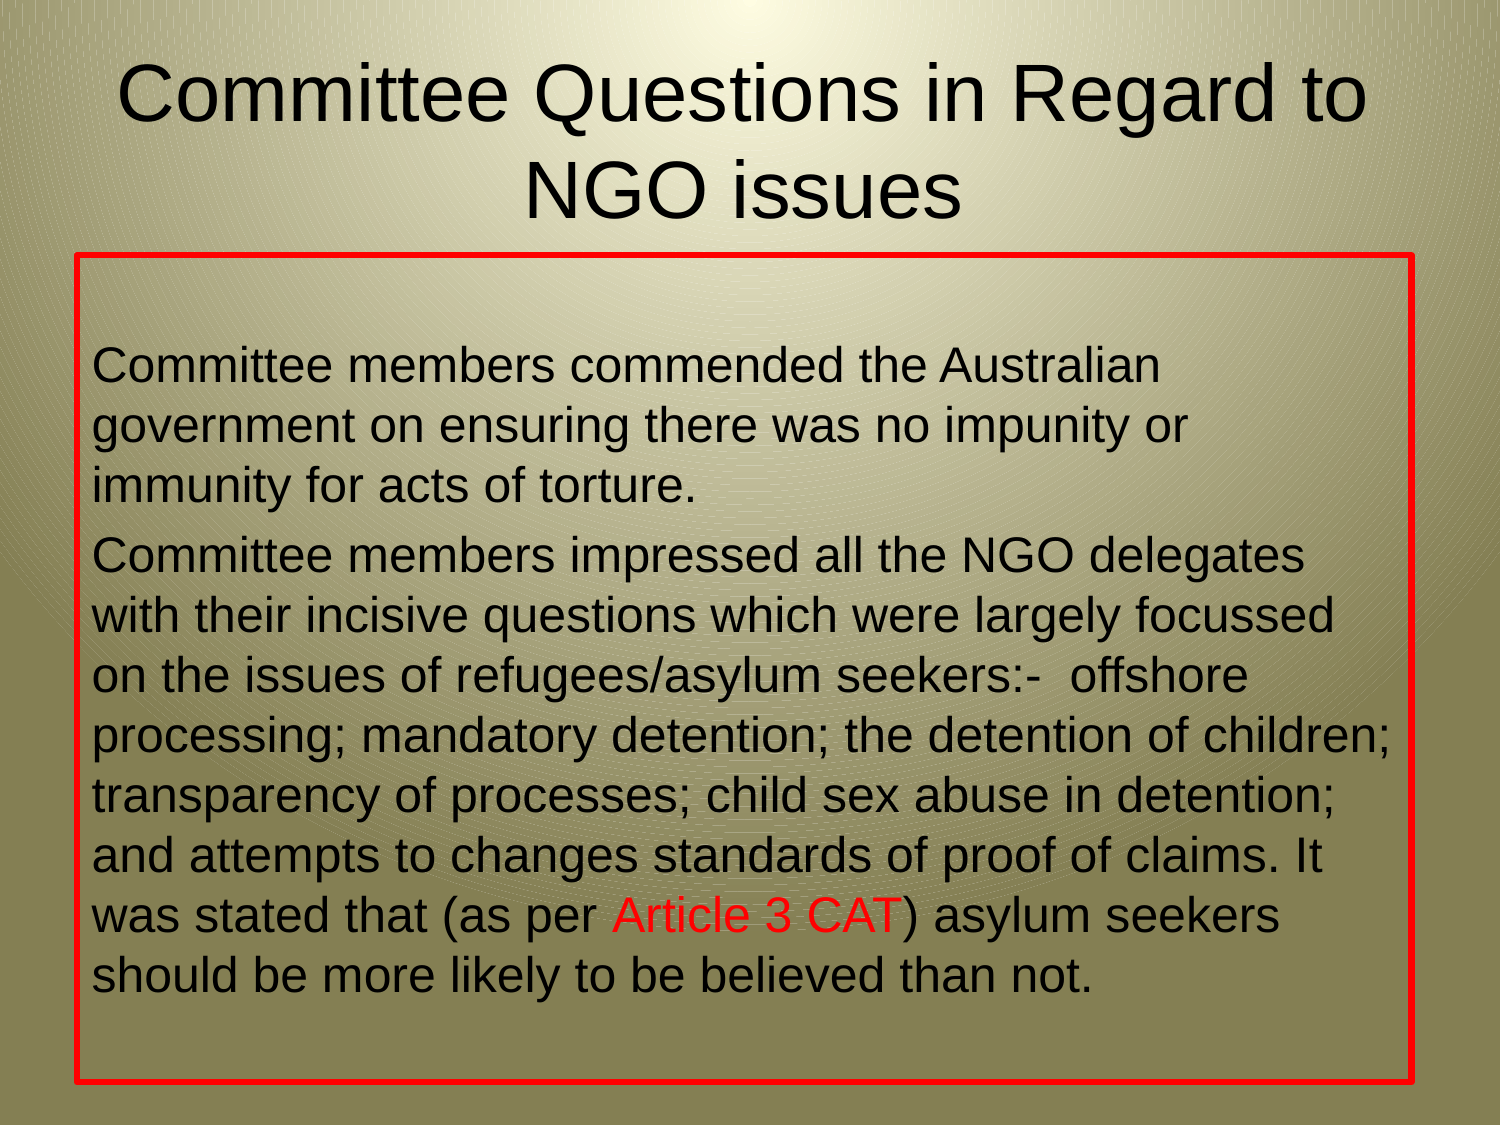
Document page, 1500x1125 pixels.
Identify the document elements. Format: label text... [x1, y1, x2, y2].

title Committee Questions in Regard to NGO issues [76, 30, 1412, 244]
subtitle Committee members commended the Australian government on ensuring there was no impunity or immunity for acts of torture. Committee members impressed all the NGO delegates with their incisive questions which were largely focussed on the issues of refugees/asylum seekers:- offshore processing; mandatory detention; the detention of children; transparency of processes; child sex abuse in detention; and attempts to changes standards of proof of claims. It was stated that (as per Article 3 CAT) asylum seekers should be more likely to be believed than not. [76, 255, 1412, 1083]
